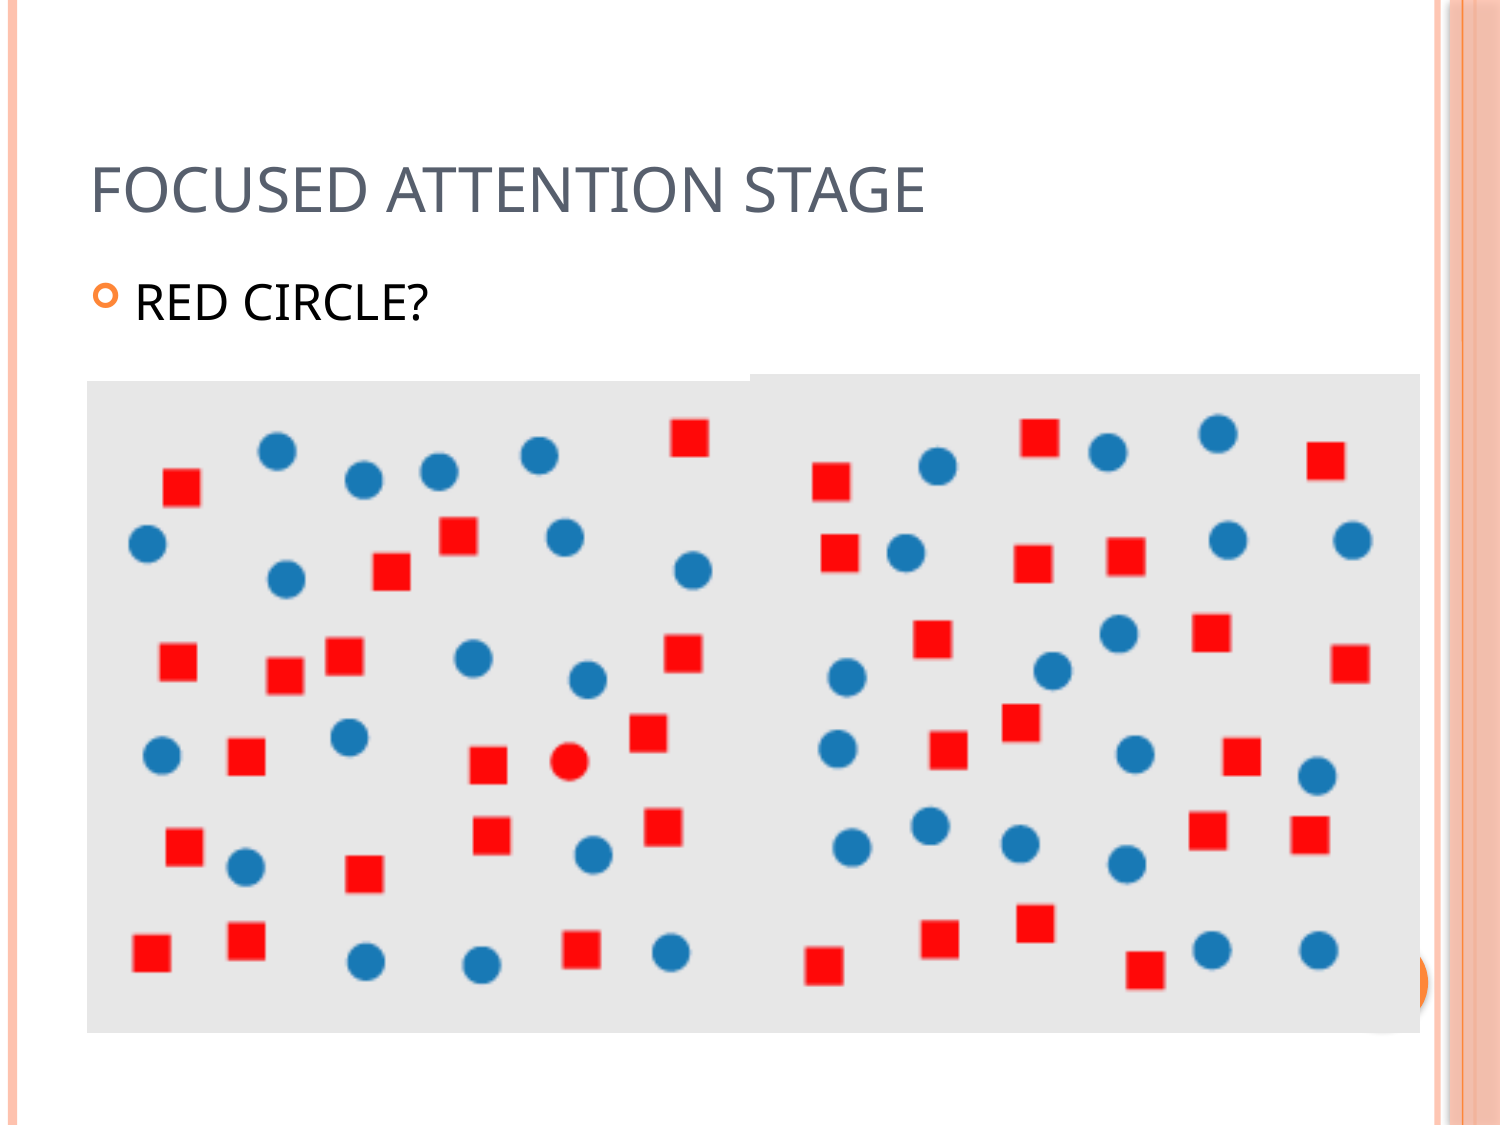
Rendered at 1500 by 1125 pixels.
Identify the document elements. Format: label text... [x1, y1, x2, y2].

title FOCUSED ATTENTION STAGE [75, 45, 1300, 233]
list RED CIRCLE? [74, 262, 1301, 1063]
picture [86, 374, 1420, 1034]
